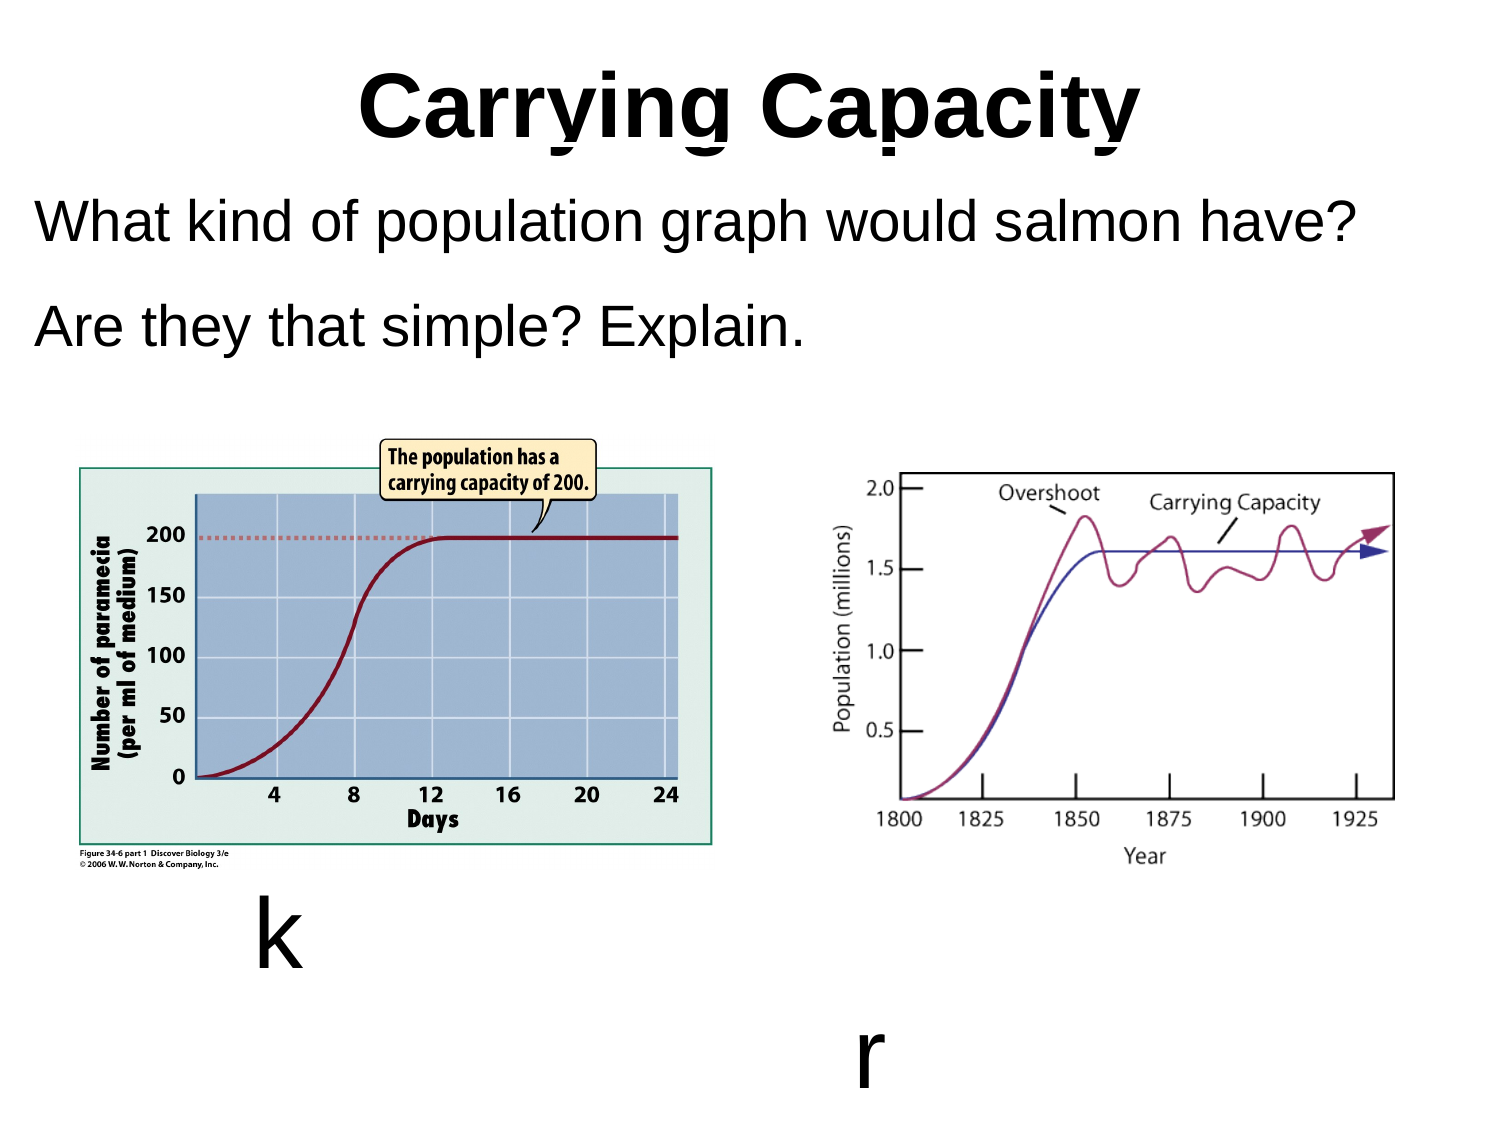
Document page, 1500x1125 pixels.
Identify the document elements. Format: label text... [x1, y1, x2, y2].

text_box k r [239, 853, 1322, 939]
text_box Carrying Capacity [75, 45, 1425, 156]
picture [830, 472, 1396, 871]
text_box What kind of population graph would salmon have? Are they that simple? Explain. [0, 168, 1483, 300]
picture [74, 434, 715, 870]
